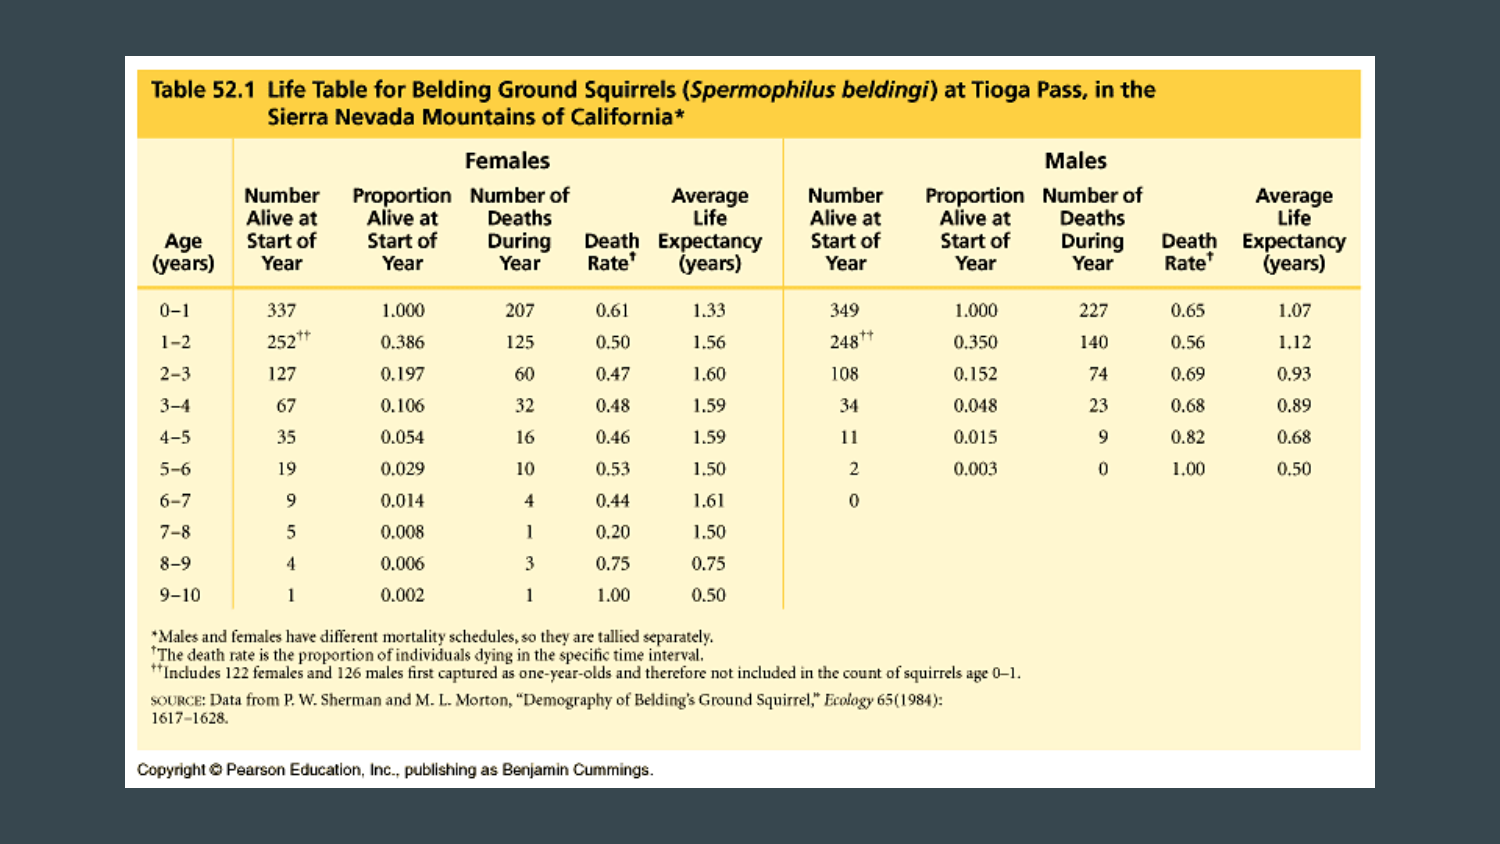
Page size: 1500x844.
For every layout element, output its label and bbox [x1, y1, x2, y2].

picture [124, 56, 1376, 788]
